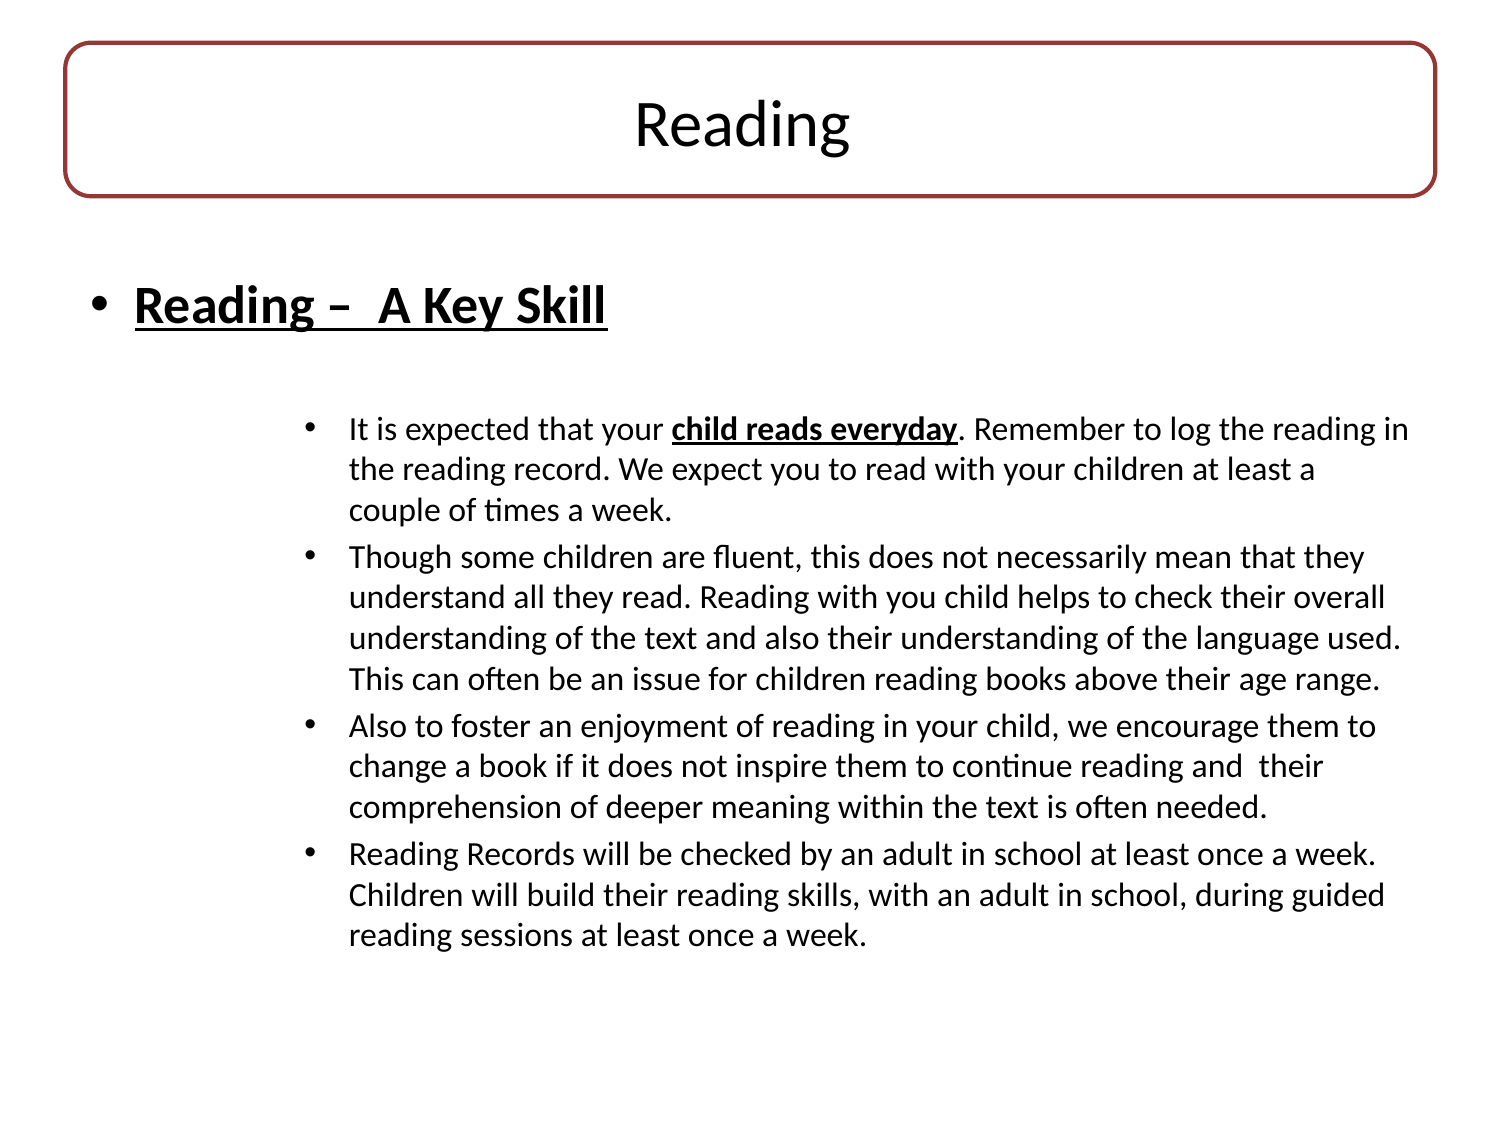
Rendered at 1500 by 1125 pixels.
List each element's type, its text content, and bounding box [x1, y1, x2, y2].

list Reading – A Key Skill It is expected that your child reads everyday. Remember to log the reading in the reading record. We expect you to read with your children at least a couple of times a week. Though some children are fluent, this does not necessarily mean that they understand all they read. Reading with you child helps to check their overall understanding of the text and also their understanding of the language used. This can often be an issue for children reading books above their age range. Also to foster an enjoyment of reading in your child, we encourage them to change a book if it does not inspire them to continue reading and their comprehension of deeper meaning within the text is often needed. Reading Records will be checked by an adult in school at least once a week. Children will build their reading skills, with an adult in school, during guided reading sessions at least once a week. [75, 262, 1425, 1005]
text_box Reading [63, 40, 1438, 199]
